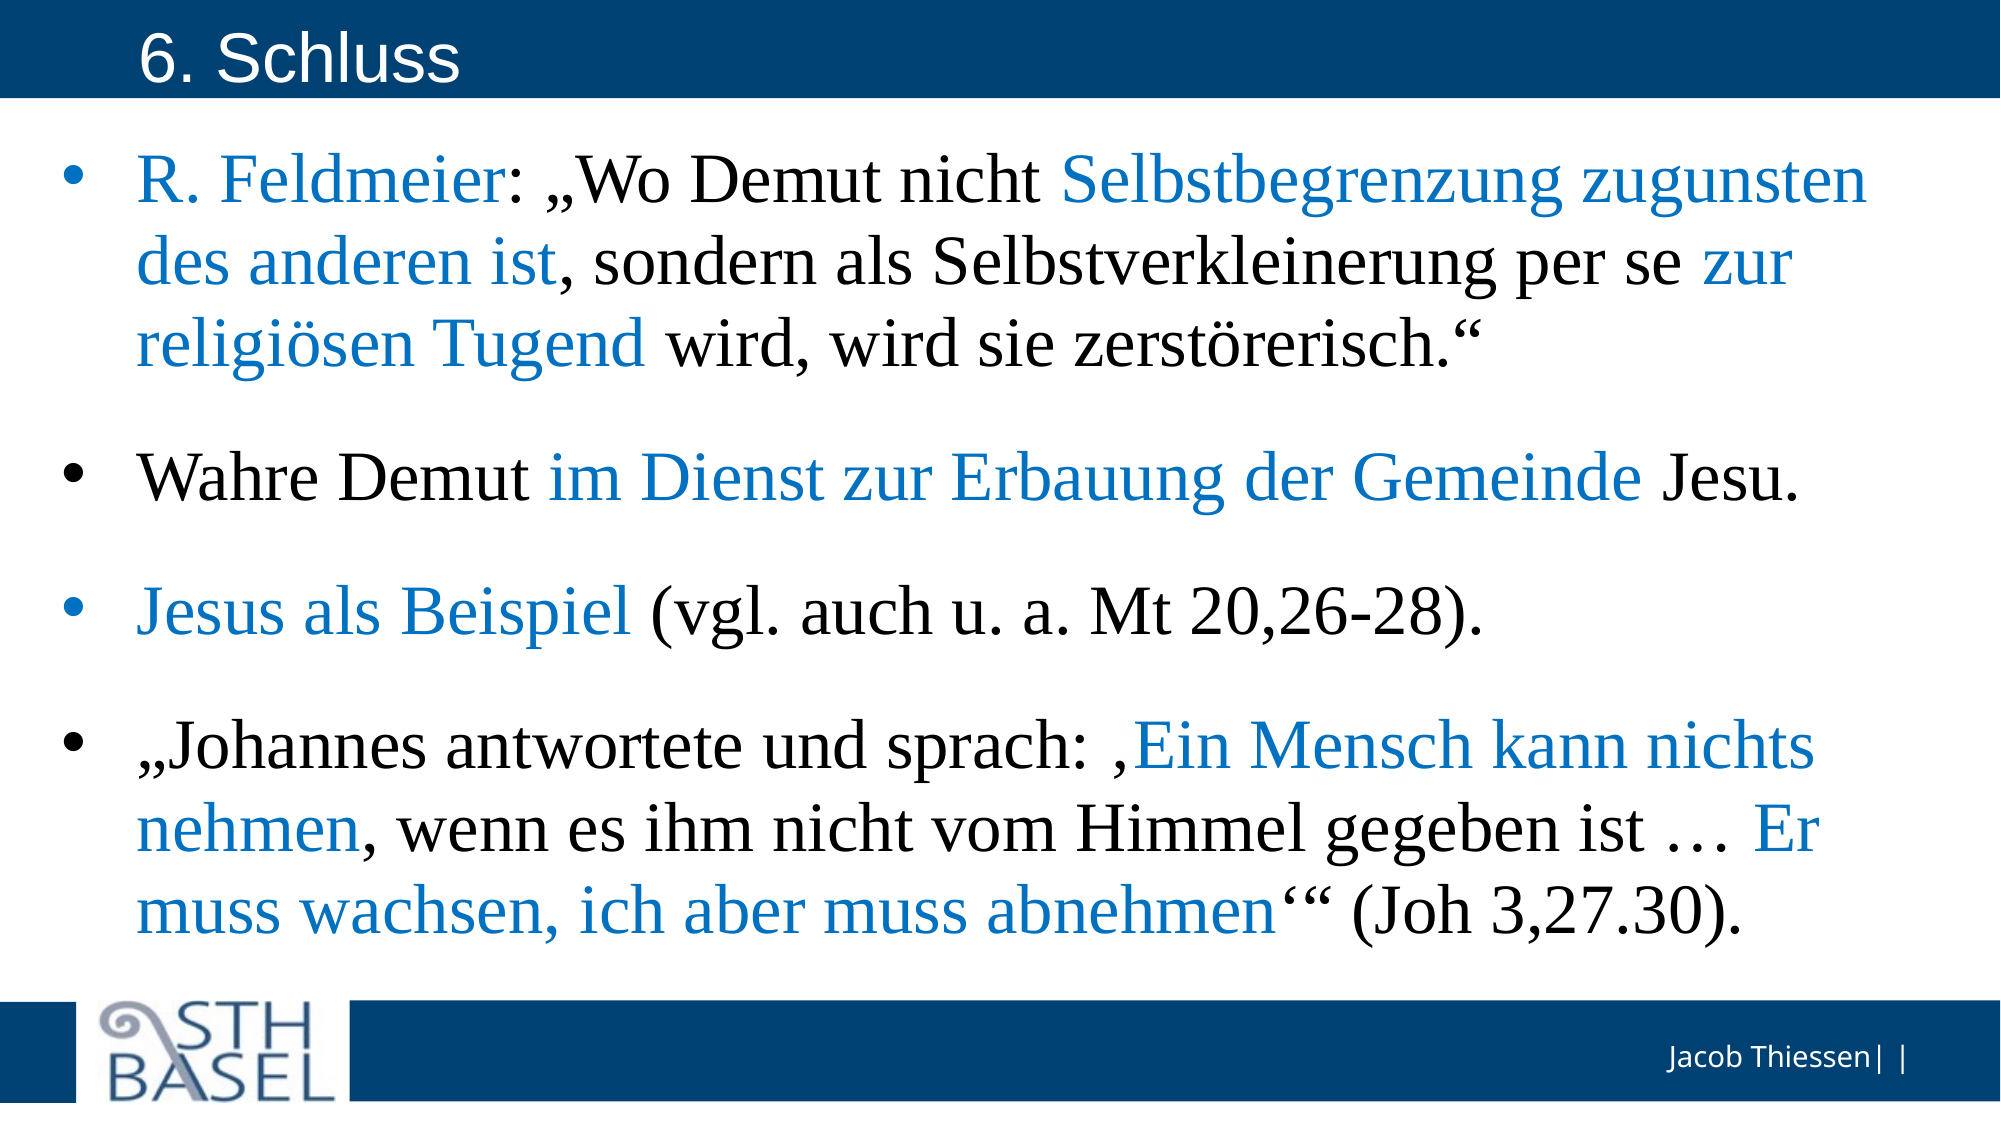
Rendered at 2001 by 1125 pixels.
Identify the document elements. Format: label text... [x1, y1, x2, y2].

list R. Feldmeier: „Wo Demut nicht Selbstbegrenzung zugunsten des anderen ist, sondern als Selbstverkleinerung per se zur religiösen Tugend wird, wird sie zerstörerisch.“ Wahre Demut im Dienst zur Erbauung der Gemeinde Jesu. Jesus als Beispiel (vgl. auch u. a. Mt 20,26-28). „Johannes antwortete und sprach: ‚Ein Mensch kann nichts nehmen, wenn es ihm nicht vom Himmel gegeben ist … Er muss wachsen, ich aber muss abnehmen‘“ (Joh 3,27.30). [53, 125, 1975, 987]
title 6. Schluss [129, 4, 1975, 97]
picture [97, 1000, 336, 1103]
